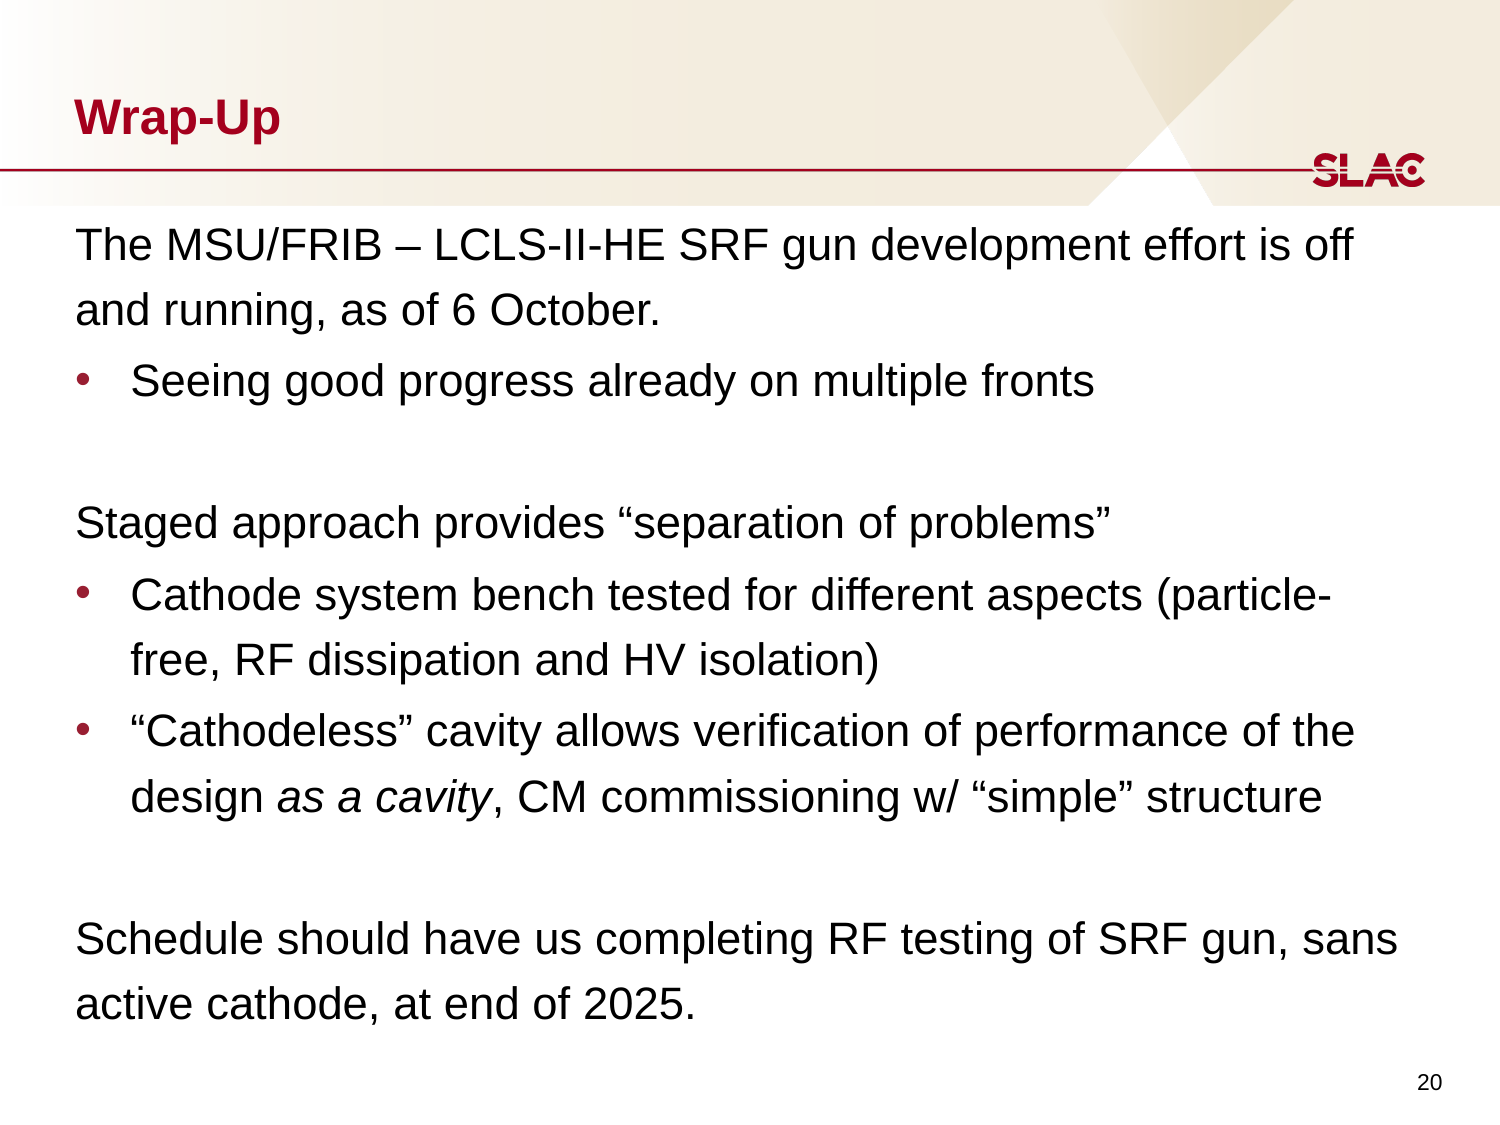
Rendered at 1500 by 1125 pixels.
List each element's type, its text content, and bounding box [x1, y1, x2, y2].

slide_number 20 [1405, 1036, 1458, 1125]
picture [0, 0, 1500, 206]
list The MSU/FRIB – LCLS-II-HE SRF gun development effort is off and running, as of 6 October. Seeing good progress already on multiple fronts Staged approach provides “separation of problems” Cathode system bench tested for different aspects (particle-free, RF dissipation and HV isolation) “Cathodeless” cavity allows verification of performance of the design as a cavity, CM commissioning w/ “simple” structure Schedule should have us completing RF testing of SRF gun, sans active cathode, at end of 2025. [75, 203, 1406, 1035]
title Wrap-Up [74, 21, 1404, 145]
